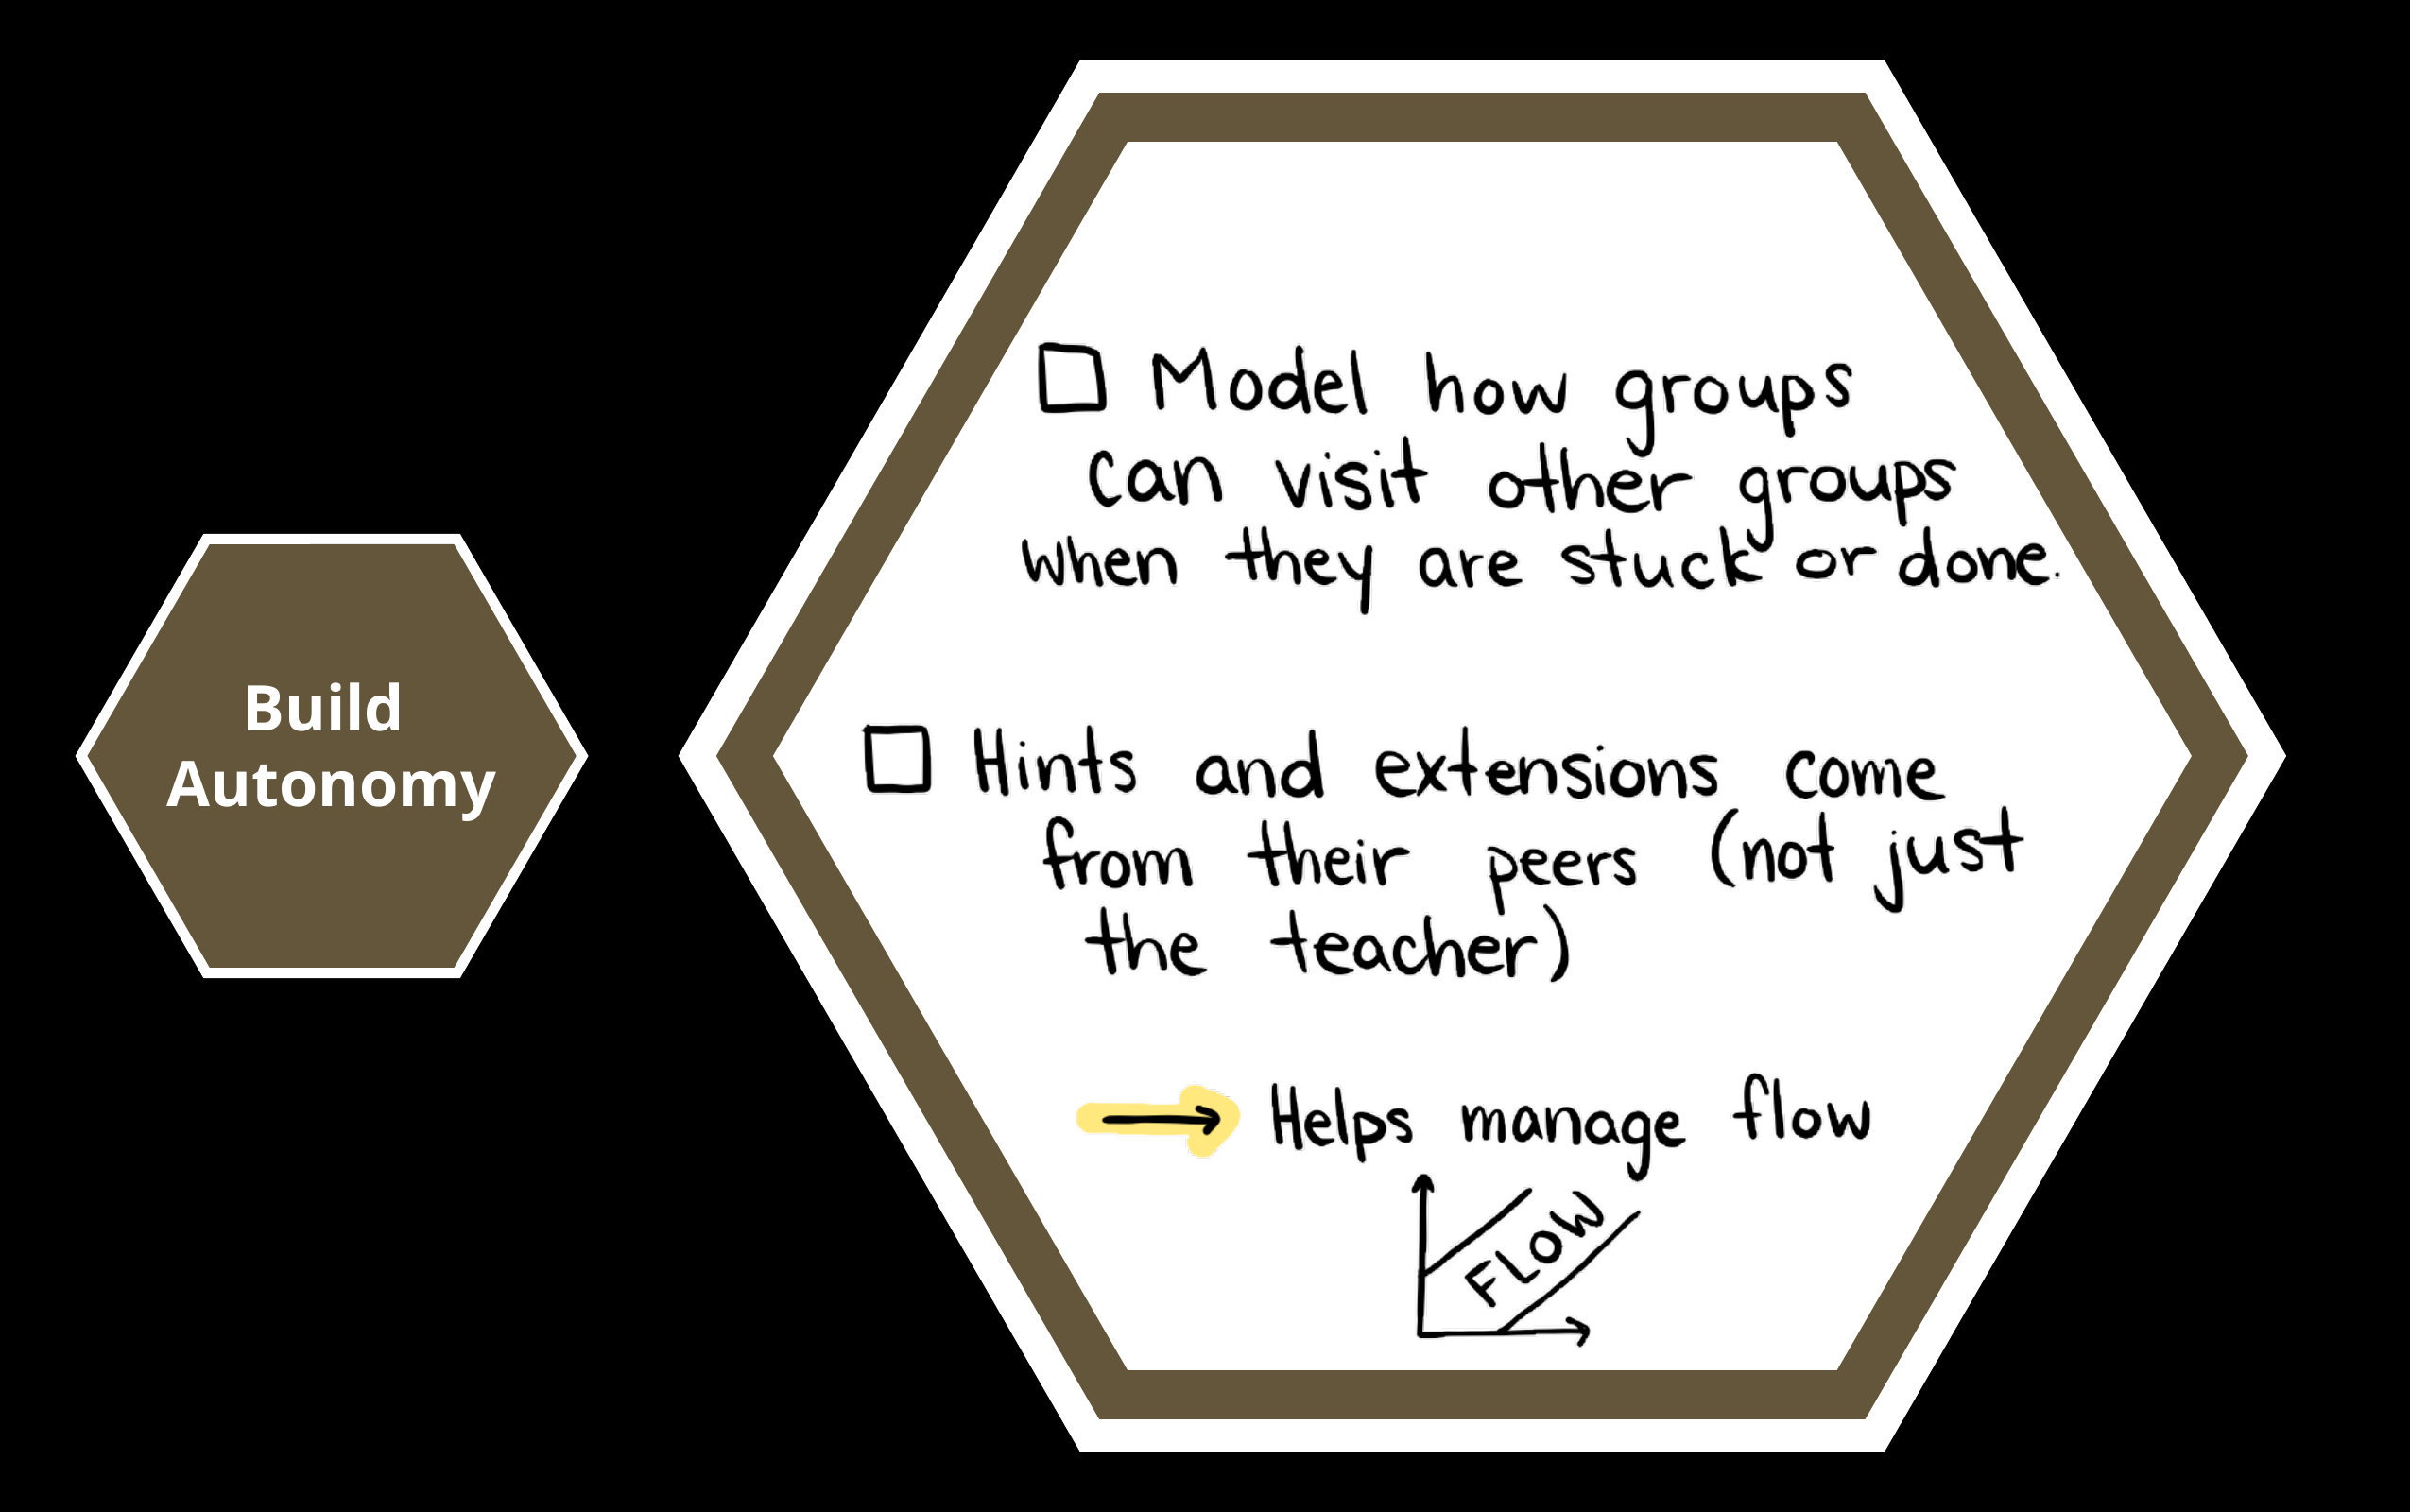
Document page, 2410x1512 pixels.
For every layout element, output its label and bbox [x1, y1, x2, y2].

text_box [26, 438, 525, 1074]
picture [723, 117, 2253, 1439]
text_box [525, 0, 2410, 1512]
